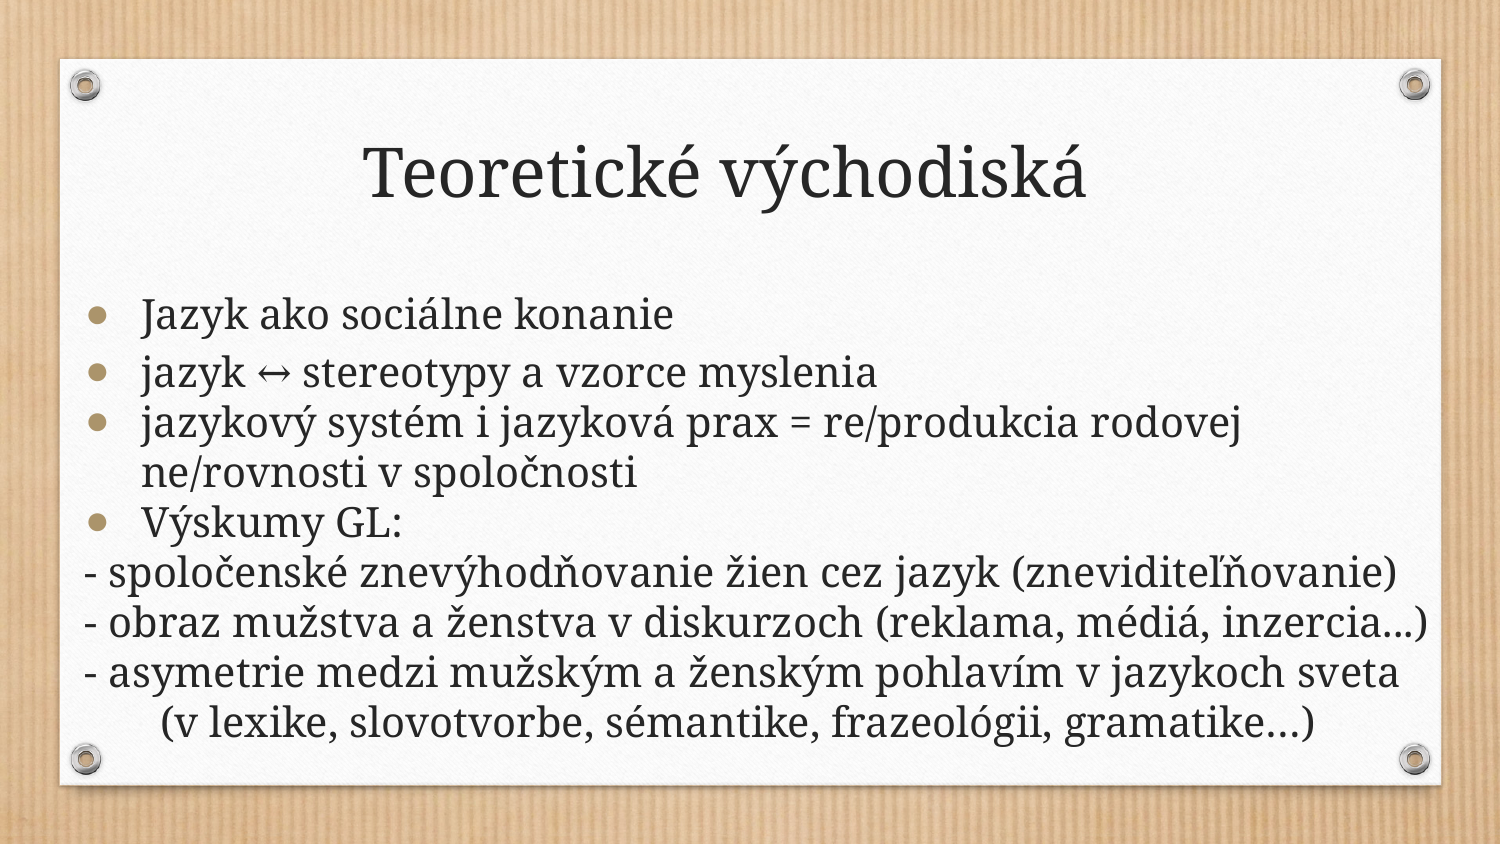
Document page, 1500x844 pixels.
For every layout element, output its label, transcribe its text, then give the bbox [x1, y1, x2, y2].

title Teoretické východiská [27, 113, 1426, 208]
list Jazyk ako sociálne konanie jazyk ↔ stereotypy a vzorce myslenia jazykový systém i jazyková prax = re/produkcia rodovej ne/rovnosti v spoločnosti Výskumy GL: - spoločenské znevýhodňovanie žien cez jazyk (zneviditeľňovanie) - obraz mužstva a ženstva v diskurzoch (reklama, médiá, inzercia...) - asymetrie medzi mužským a ženským pohlavím v jazykoch sveta (v lexike, slovotvorbe, sémantike, frazeológii, gramatike…) [51, 265, 1449, 826]
picture [0, 0, 1500, 844]
